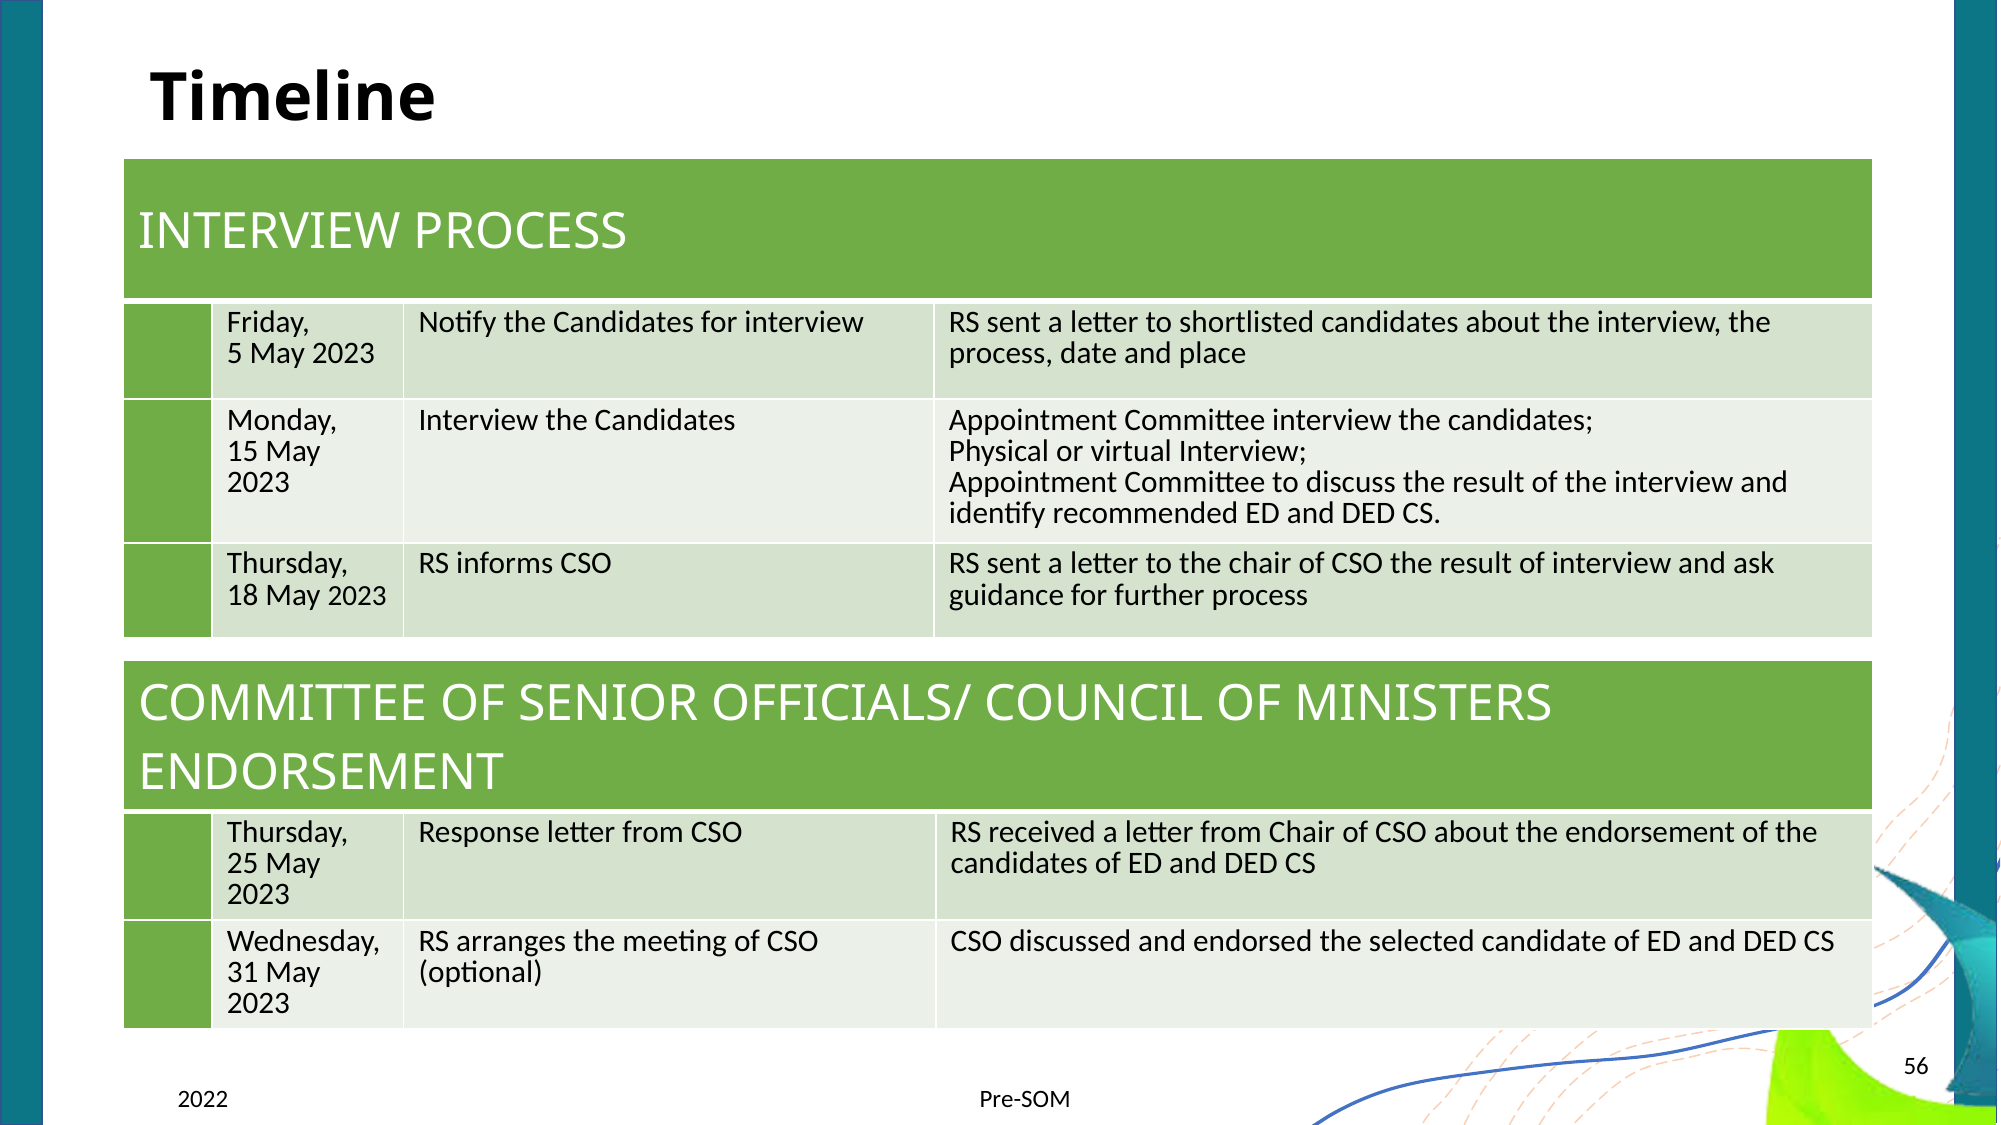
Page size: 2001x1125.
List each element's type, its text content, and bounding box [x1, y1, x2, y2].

table_cell RS informs CSO [404, 544, 933, 637]
table_cell Friday, 5 May 2023 [213, 304, 403, 398]
table_cell RS sent a letter to shortlisted candidates about the interview, the process, date and place [935, 304, 1872, 398]
table_cell RS received a letter from Chair of CSO about the endorsement of the candidates of ED and DED CS [937, 814, 1872, 919]
table_cell Response letter from CSO [404, 814, 935, 919]
text_box Pre-SOM [687, 1067, 1363, 1125]
text_box [1954, 0, 1996, 849]
text_box ‹#› [1494, 1035, 1755, 1095]
table_header INTERVIEW PROCESS [124, 159, 1872, 298]
table_cell CSO discussed and endorsed the selected candidate of ED and DED CS [937, 921, 1755, 1028]
table_cell Wednesday, 31 May 2023 [213, 921, 403, 1028]
table_cell Notify the Candidates for interview [404, 304, 933, 398]
text_box 2022 [162, 1067, 613, 1125]
table_cell Thursday, 25 May 2023 [213, 814, 403, 919]
picture [1760, 850, 1997, 1125]
table_header COMMITTEE OF SENIOR OFFICIALS/ COUNCIL OF MINISTERS ENDORSEMENT [124, 661, 1872, 809]
table_cell RS sent a letter to the chair of CSO the result of interview and ask guidance for further process [935, 544, 1872, 637]
title Timeline [134, 44, 1505, 149]
table_cell Thursday, 18 May 2023 [213, 544, 403, 637]
text_box [0, 0, 42, 1125]
table_cell Interview the Candidates [404, 400, 933, 542]
table_cell Monday, 15 May 2023 [213, 400, 403, 542]
slide_number ‹#› [1412, 1042, 1755, 1103]
table_cell [124, 544, 211, 637]
table_cell [124, 814, 211, 919]
table_cell [124, 921, 211, 1028]
table_cell RS arranges the meeting of CSO (optional) [404, 921, 935, 1028]
table_cell [124, 304, 211, 398]
table_cell [124, 400, 211, 542]
table_cell Appointment Committee interview the candidates; Physical or virtual Interview; Appointment Committee to discuss the result of the interview and identify recommended ED and DED CS. [935, 400, 1872, 542]
